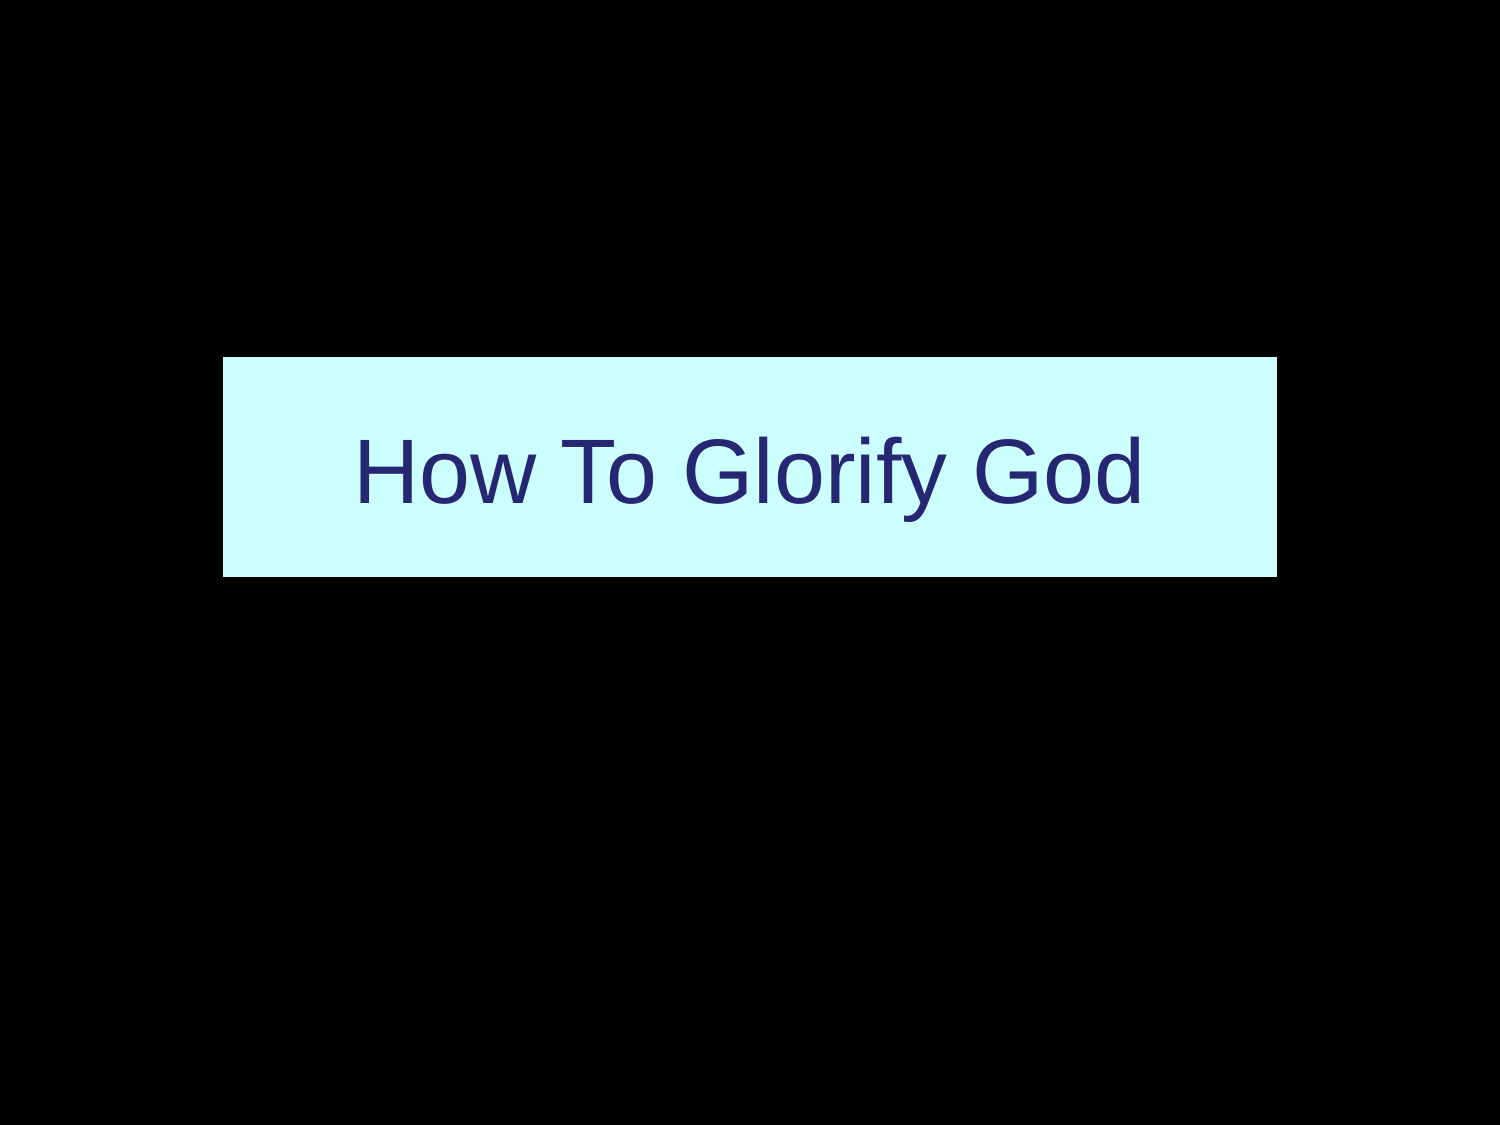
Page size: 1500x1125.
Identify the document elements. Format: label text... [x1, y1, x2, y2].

title How To Glorify God [223, 357, 1277, 577]
